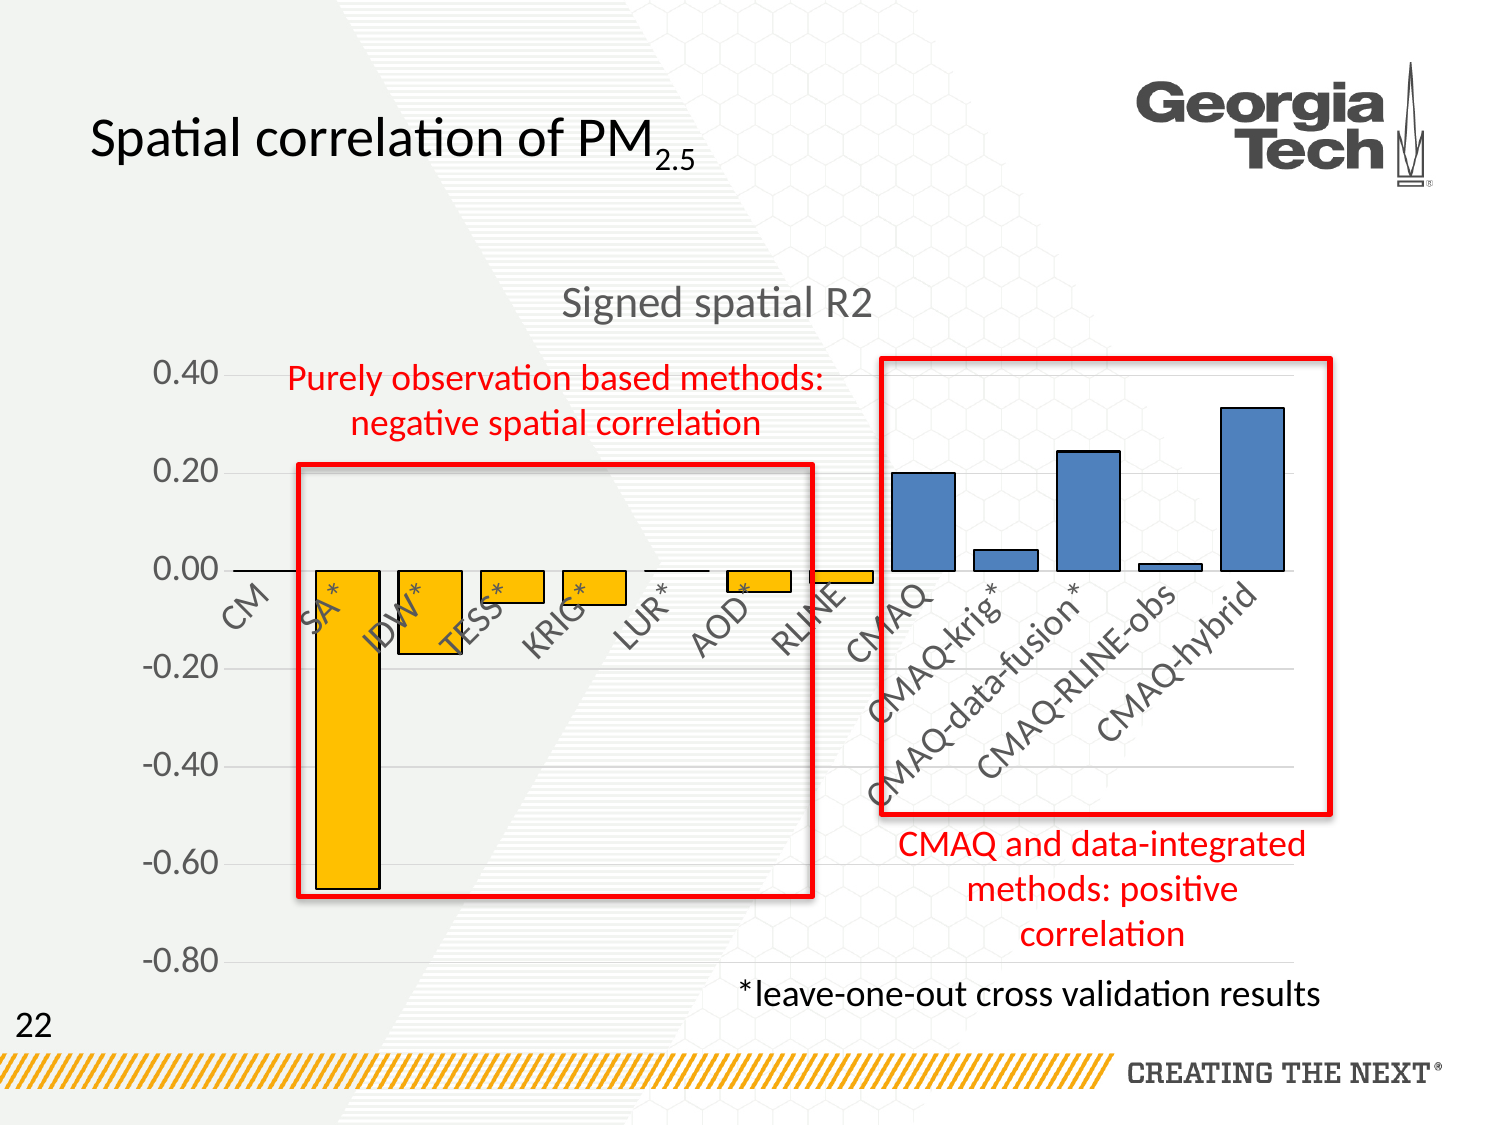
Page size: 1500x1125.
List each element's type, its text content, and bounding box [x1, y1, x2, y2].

text_box [1324, 357, 1331, 815]
text_box *leave-one-out cross validation results [721, 961, 1337, 1022]
chart [117, 246, 1319, 997]
title Spatial correlation of PM2.5 [75, 45, 1075, 233]
picture [0, 0, 1500, 1125]
slide_number 22 [0, 992, 313, 1068]
